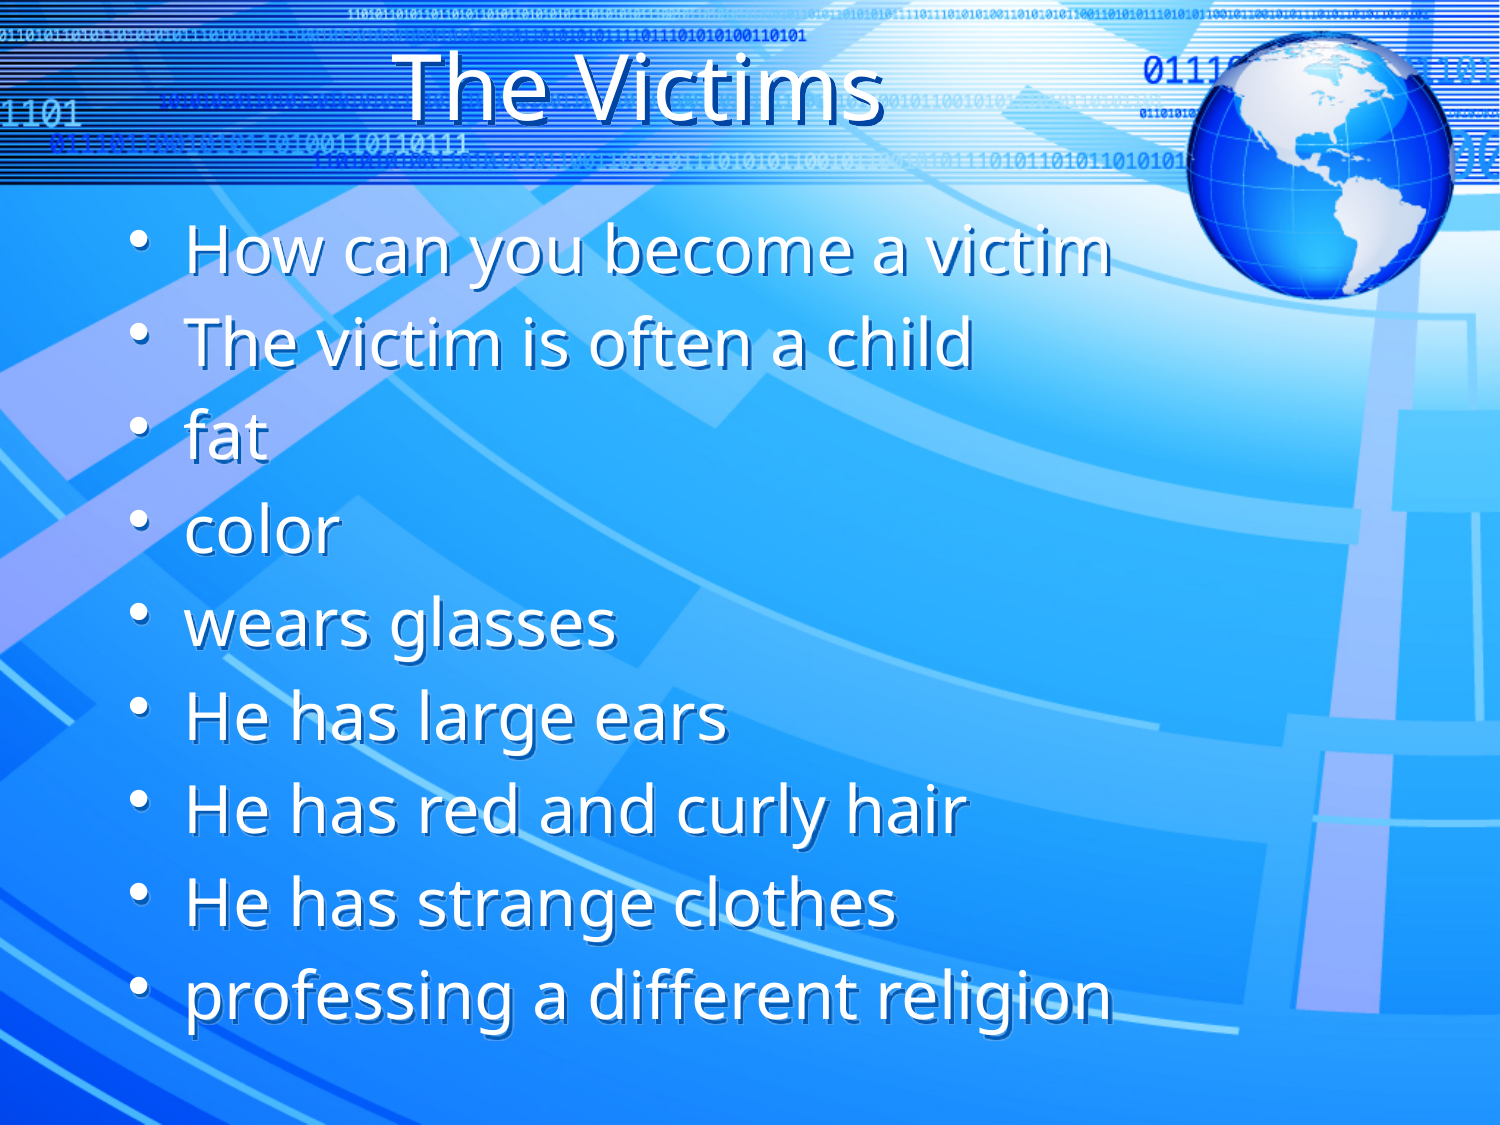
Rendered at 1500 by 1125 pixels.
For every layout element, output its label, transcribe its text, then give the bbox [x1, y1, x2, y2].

picture [0, 0, 1500, 1125]
list How can you become a victim The victim is often a child fat color wears glasses He has large ears He has red and curly hair He has strange clothes professing a different religion [112, 198, 1313, 1067]
title The Victims [37, 24, 1238, 143]
